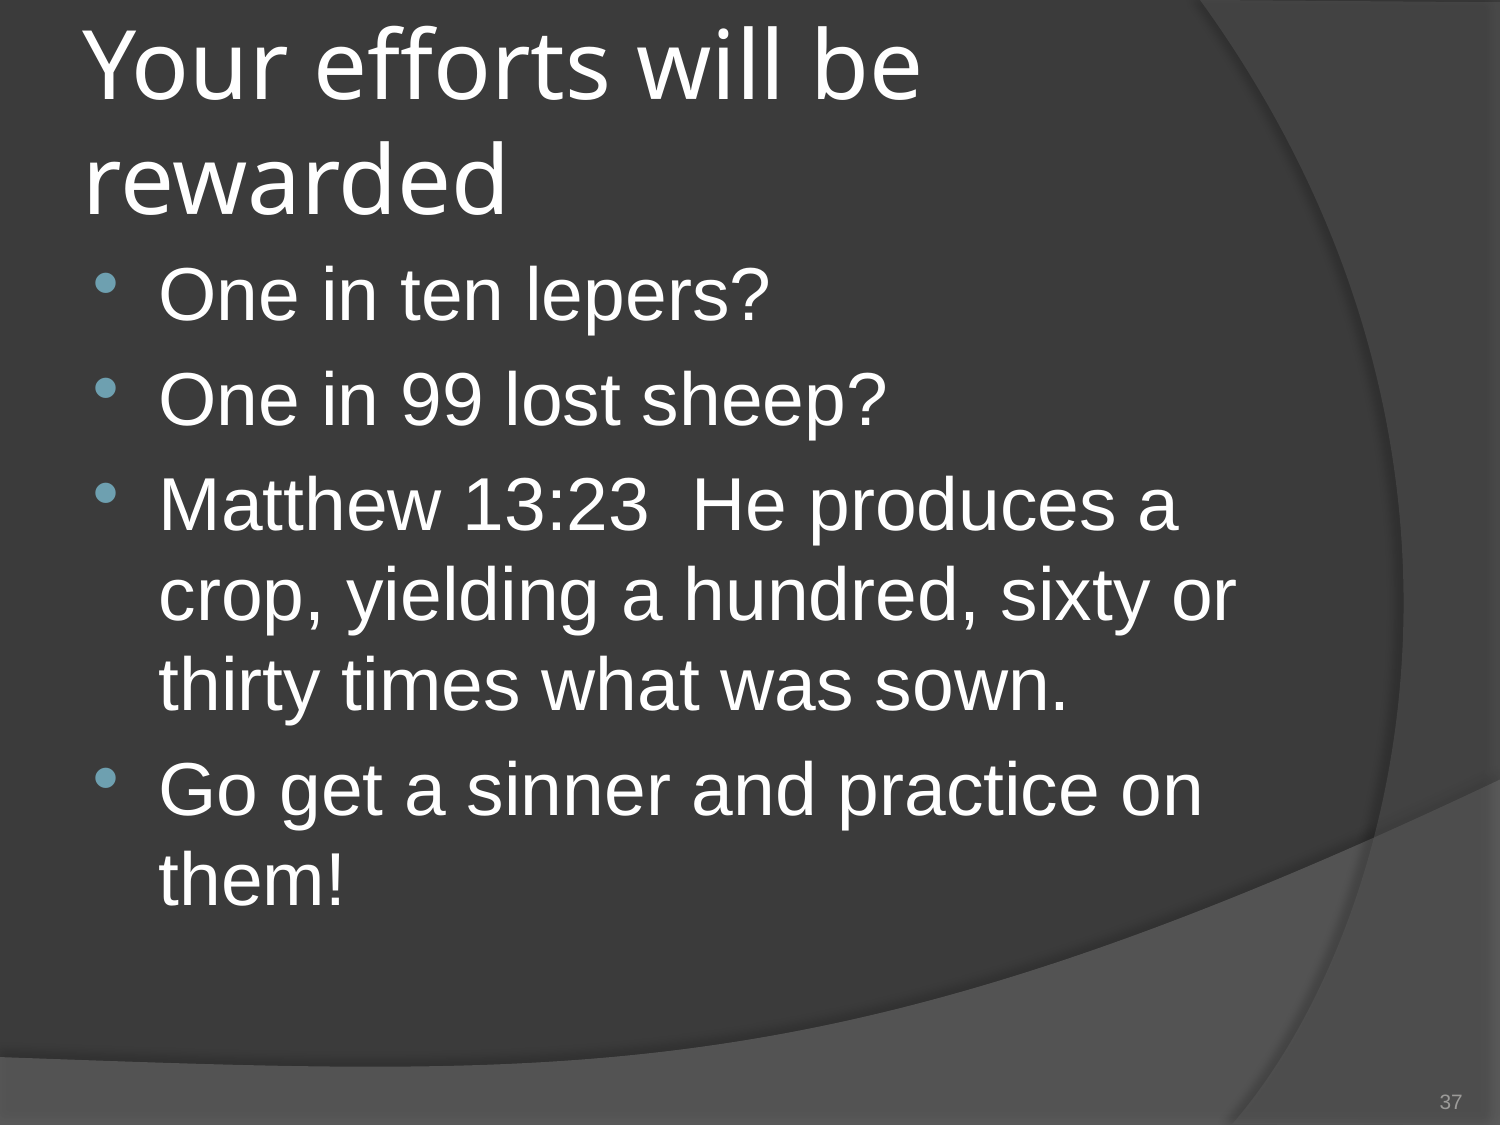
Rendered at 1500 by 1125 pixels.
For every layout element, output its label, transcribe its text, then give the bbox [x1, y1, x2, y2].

title Your efforts will be rewarded [75, 24, 1300, 213]
list One in ten lepers? One in 99 lost sheep? Matthew 13:23 He produces a crop, yielding a hundred, sixty or thirty times what was sown. Go get a sinner and practice on them! [75, 237, 1313, 1050]
slide_number 37 [1337, 1053, 1463, 1114]
